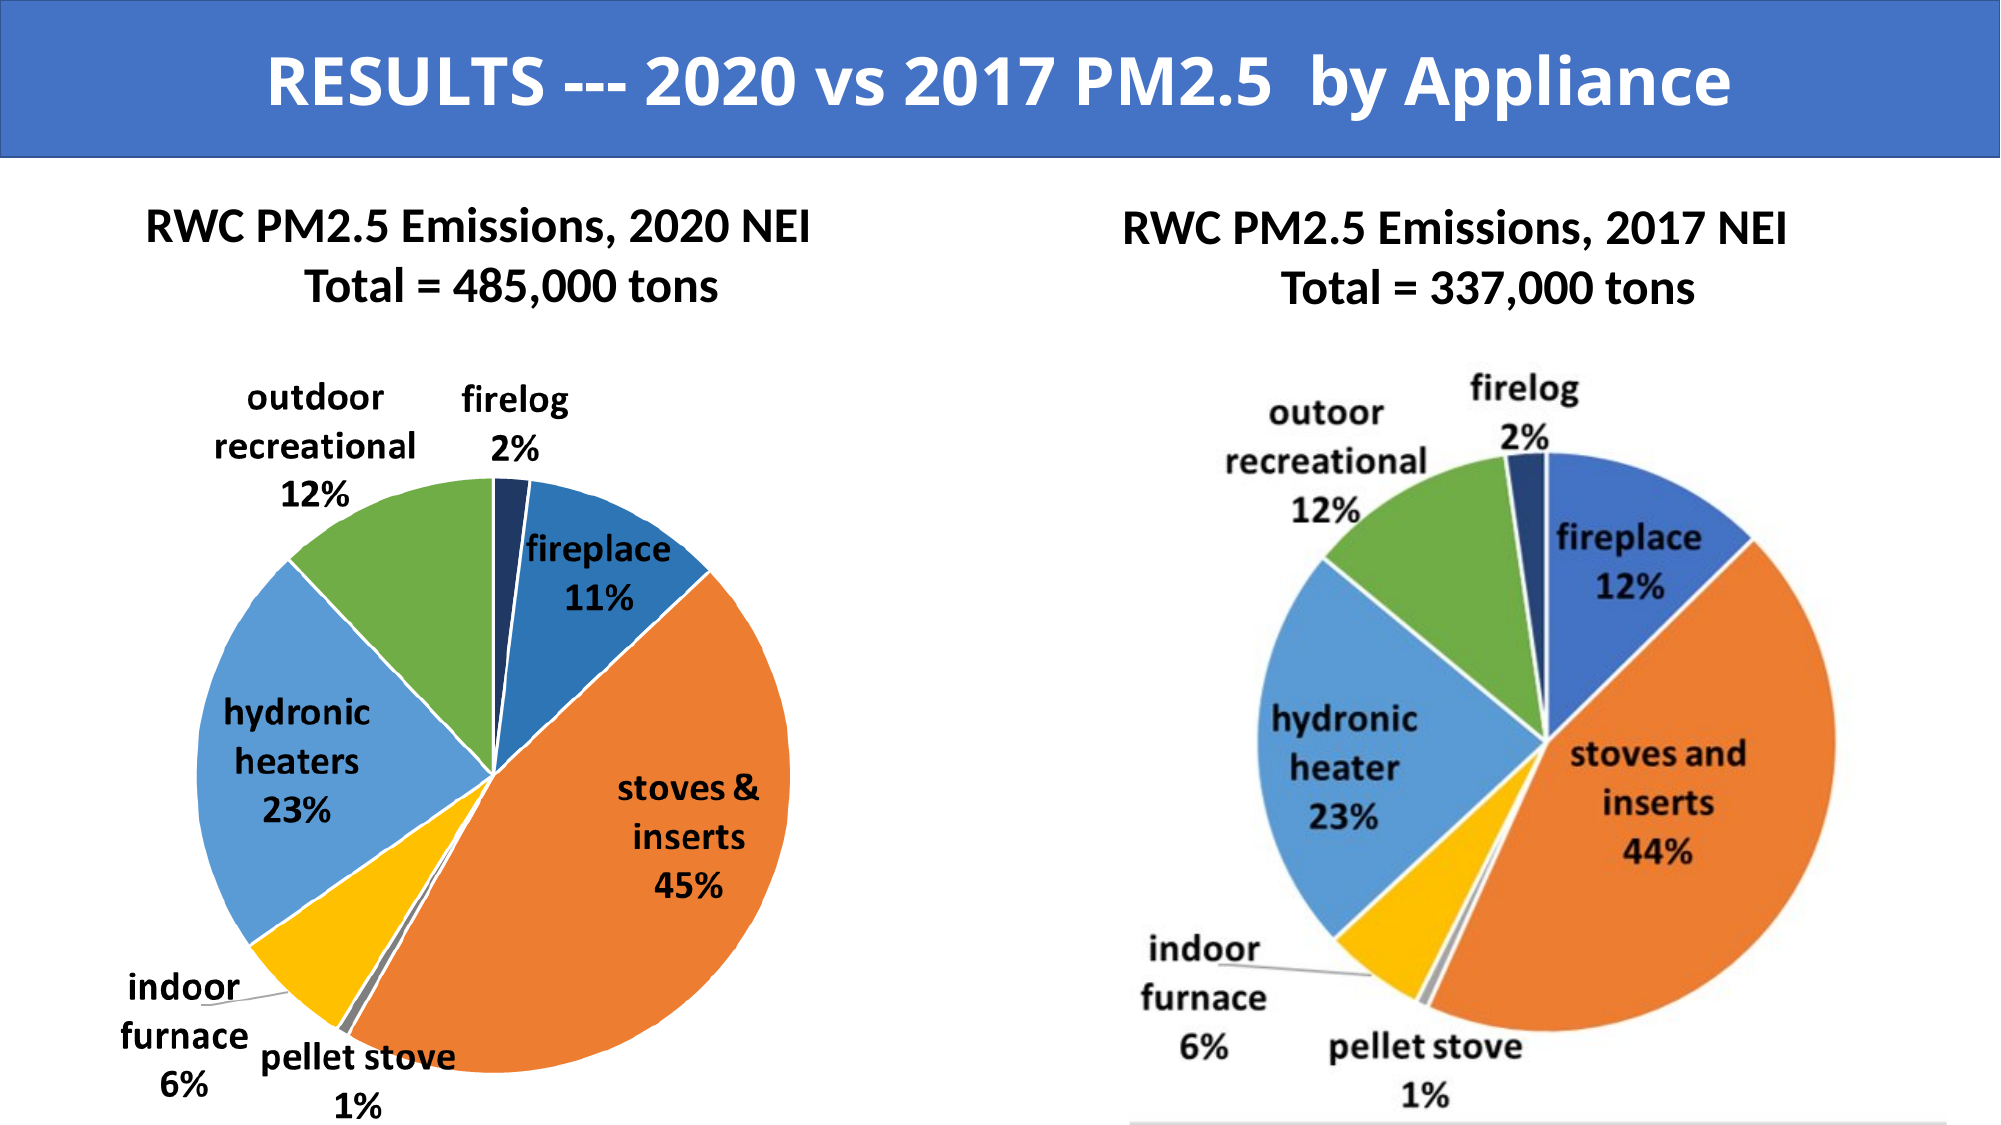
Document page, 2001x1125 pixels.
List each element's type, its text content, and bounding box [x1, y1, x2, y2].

picture [94, 373, 941, 1125]
text_box RESULTS --- 2020 vs 2017 PM2.5 by Appliance [0, 0, 2000, 158]
picture [1129, 341, 1947, 1125]
text_box RWC PM2.5 Emissions, 2020 NEI Total = 485,000 tons [130, 185, 893, 321]
text_box RWC PM2.5 Emissions, 2017 NEI Total = 337,000 tons [1107, 186, 1870, 322]
